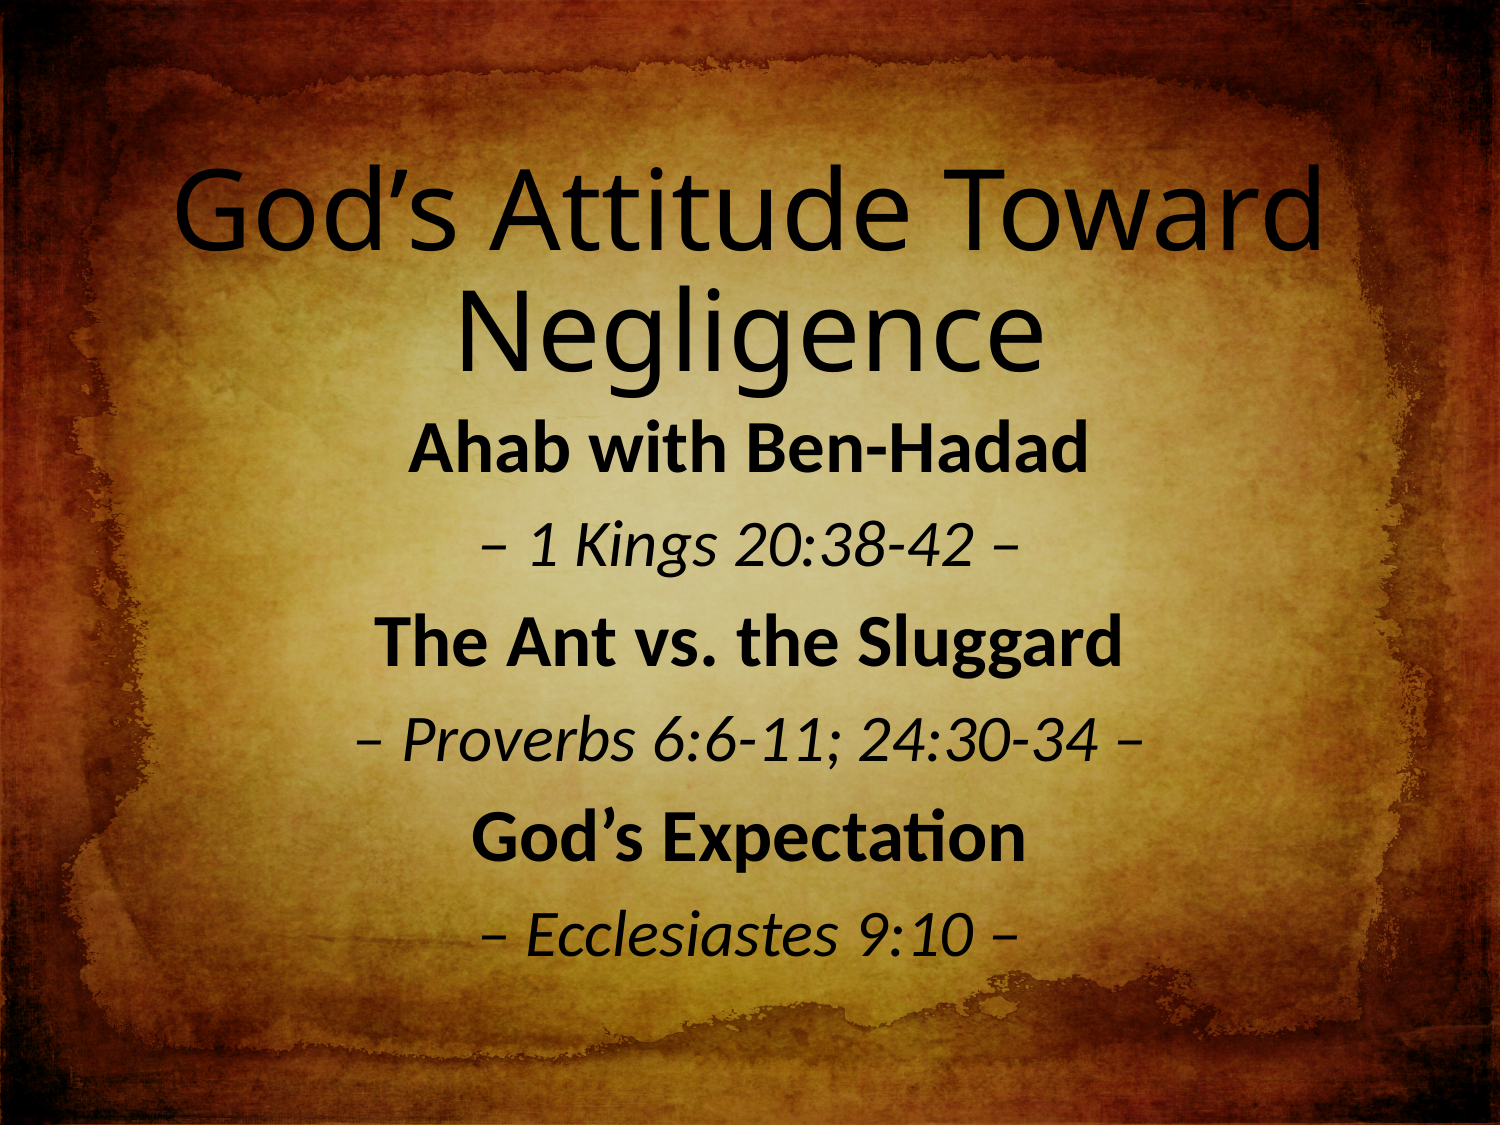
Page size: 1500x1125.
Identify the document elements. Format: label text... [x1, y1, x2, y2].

title God’s Attitude Toward Negligence [103, 166, 1397, 369]
picture [0, 0, 1500, 1125]
list Ahab with Ben-Hadad – 1 Kings 20:38-42 – The Ant vs. the Sluggard – Proverbs 6:6-11; 24:30-34 – God’s Expectation – Ecclesiastes 9:10 – [103, 369, 1397, 1007]
